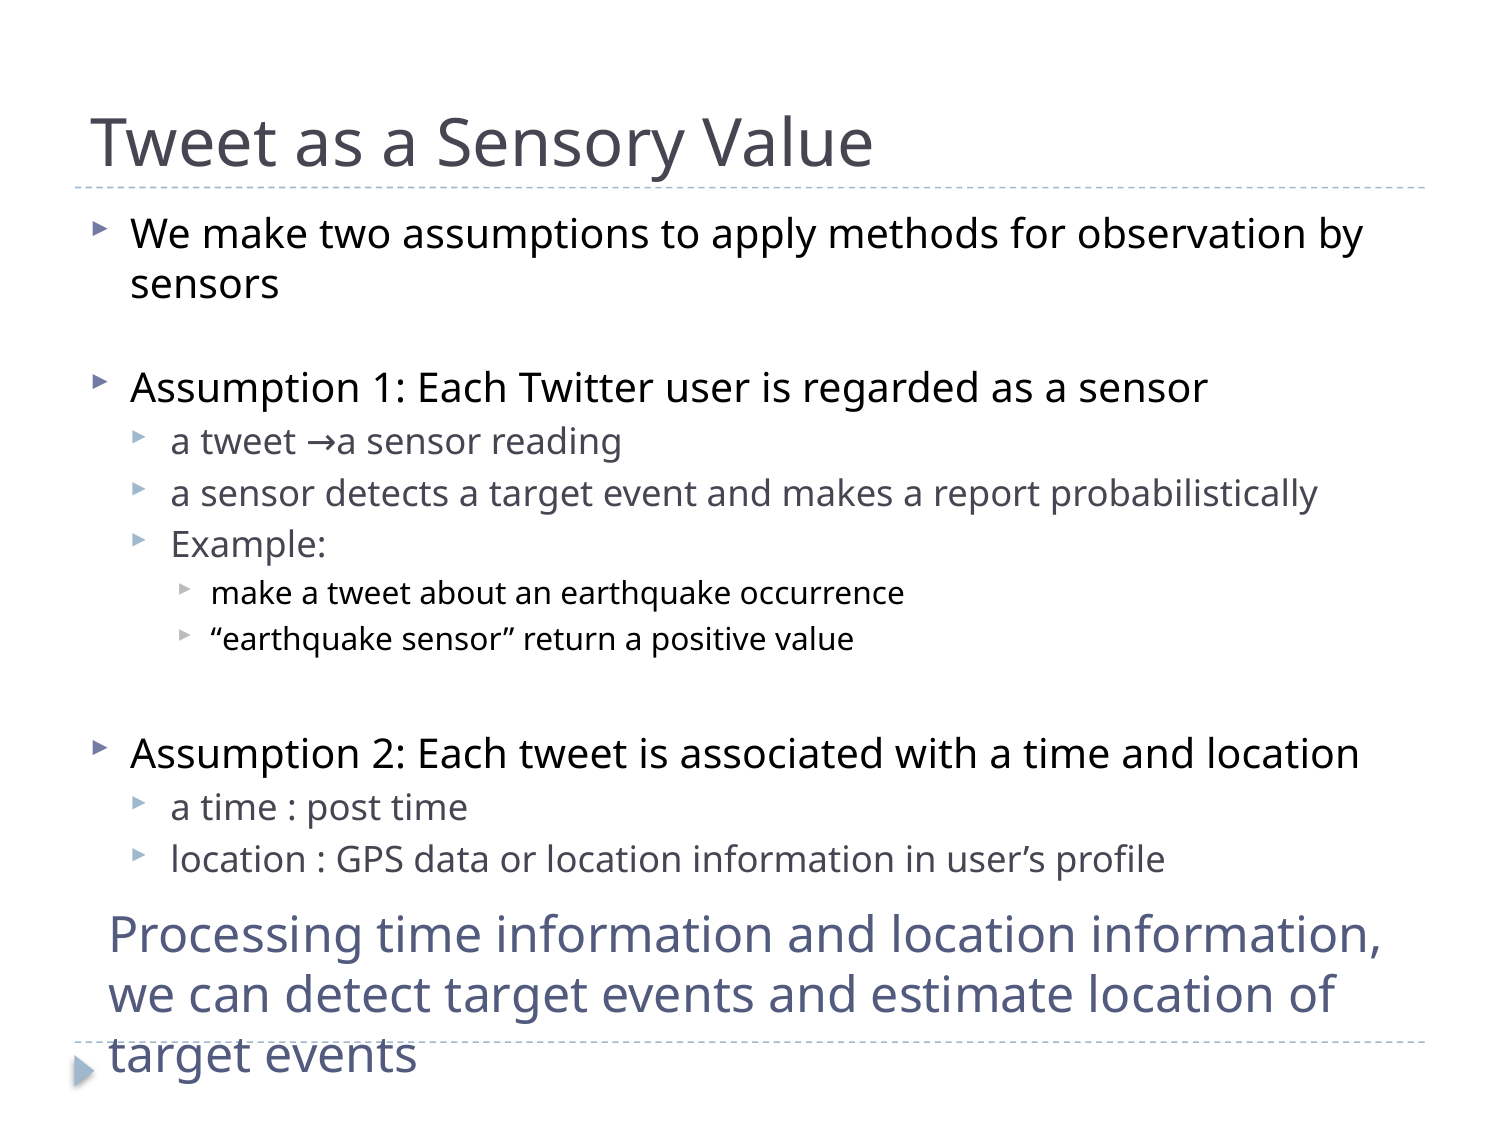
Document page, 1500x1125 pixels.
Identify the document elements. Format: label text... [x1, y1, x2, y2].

text_box Processing time information and location information, we can detect target events and estimate location of target events [93, 894, 1430, 1090]
list We make two assumptions to apply methods for observation by sensors Assumption 1: Each Twitter user is regarded as a sensor a tweet →a sensor reading a sensor detects a target event and makes a report probabilistically Example: make a tweet about an earthquake occurrence “earthquake sensor” return a positive value Assumption 2: Each tweet is associated with a time and location a time : post time location : GPS data or location information in user’s profile [74, 199, 1426, 891]
title Tweet as a Sensory Value [74, 24, 1426, 188]
